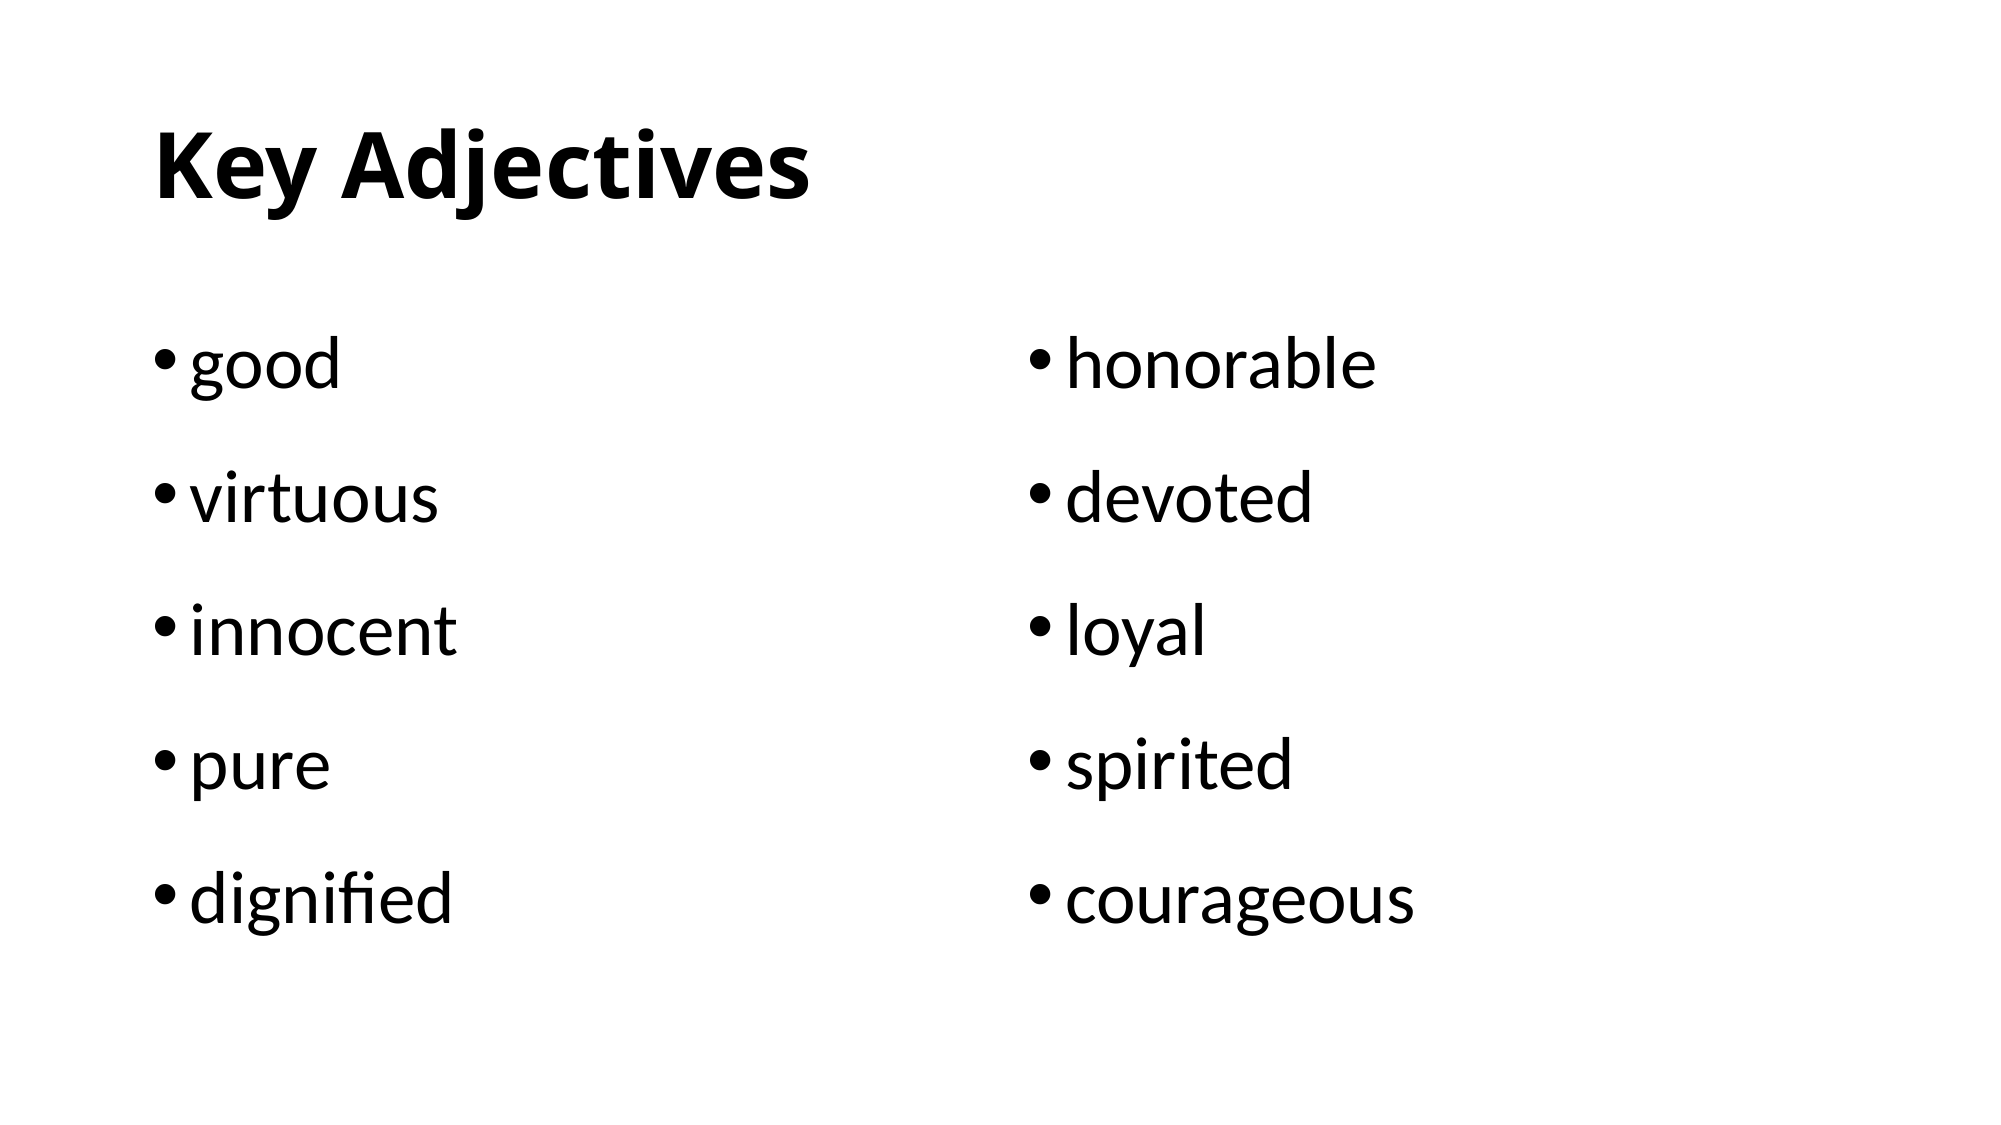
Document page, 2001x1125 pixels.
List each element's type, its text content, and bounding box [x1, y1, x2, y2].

list honorable devoted loyal spirited courageous [1012, 299, 1863, 1014]
list good virtuous innocent pure dignified [137, 299, 988, 1014]
title Key Adjectives [137, 59, 1863, 278]
